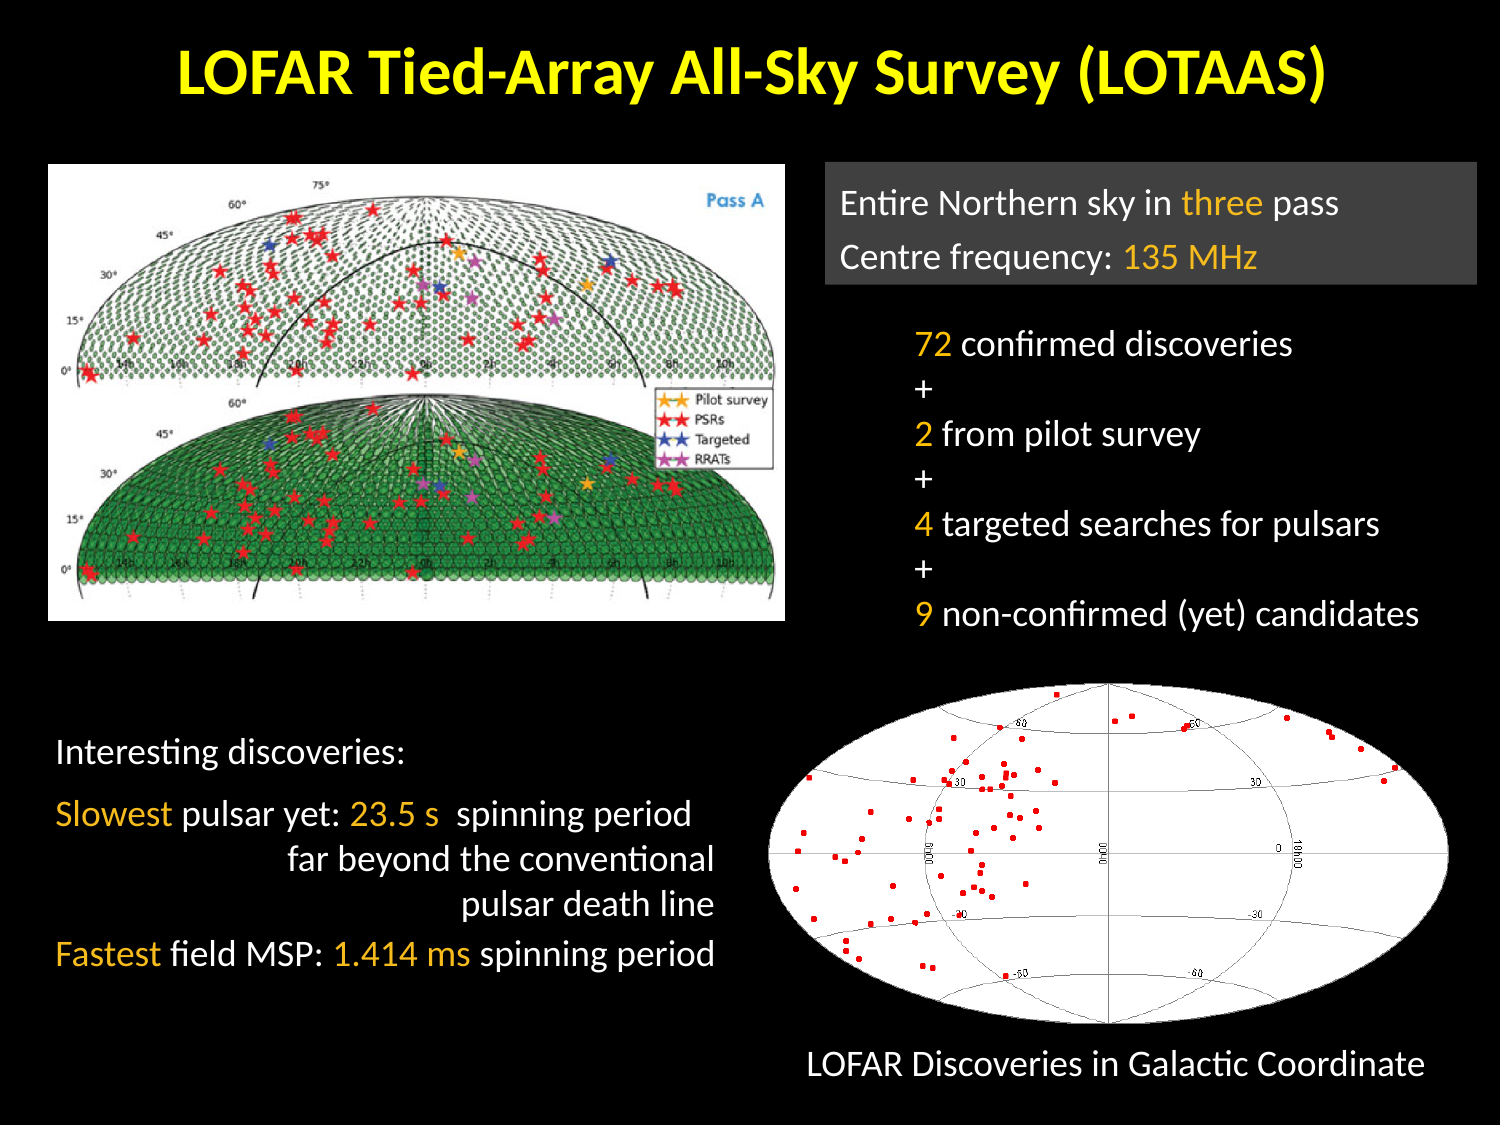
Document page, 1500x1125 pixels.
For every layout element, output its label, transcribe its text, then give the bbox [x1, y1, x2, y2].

title LOFAR Tied-Array All-Sky Survey (LOTAAS) [63, 14, 1444, 121]
picture [750, 677, 1463, 1030]
text_box 72 confirmed discoveries + 2 from pilot survey + 4 targeted searches for pulsars + 9 non-confirmed (yet) candidates [899, 311, 1455, 642]
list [47, 163, 786, 621]
text_box Fastest field MSP: 1.414 ms spinning period [40, 921, 745, 982]
text_box Entire Northern sky in three pass Centre frequency: 135 MHz [825, 161, 1477, 285]
text_box Interesting discoveries: Slowest pulsar yet: 23.5 s spinning period far beyond the conventional pulsar death line [40, 719, 730, 921]
text_box LOFAR Discoveries in Galactic Coordinate [791, 1038, 1442, 1092]
